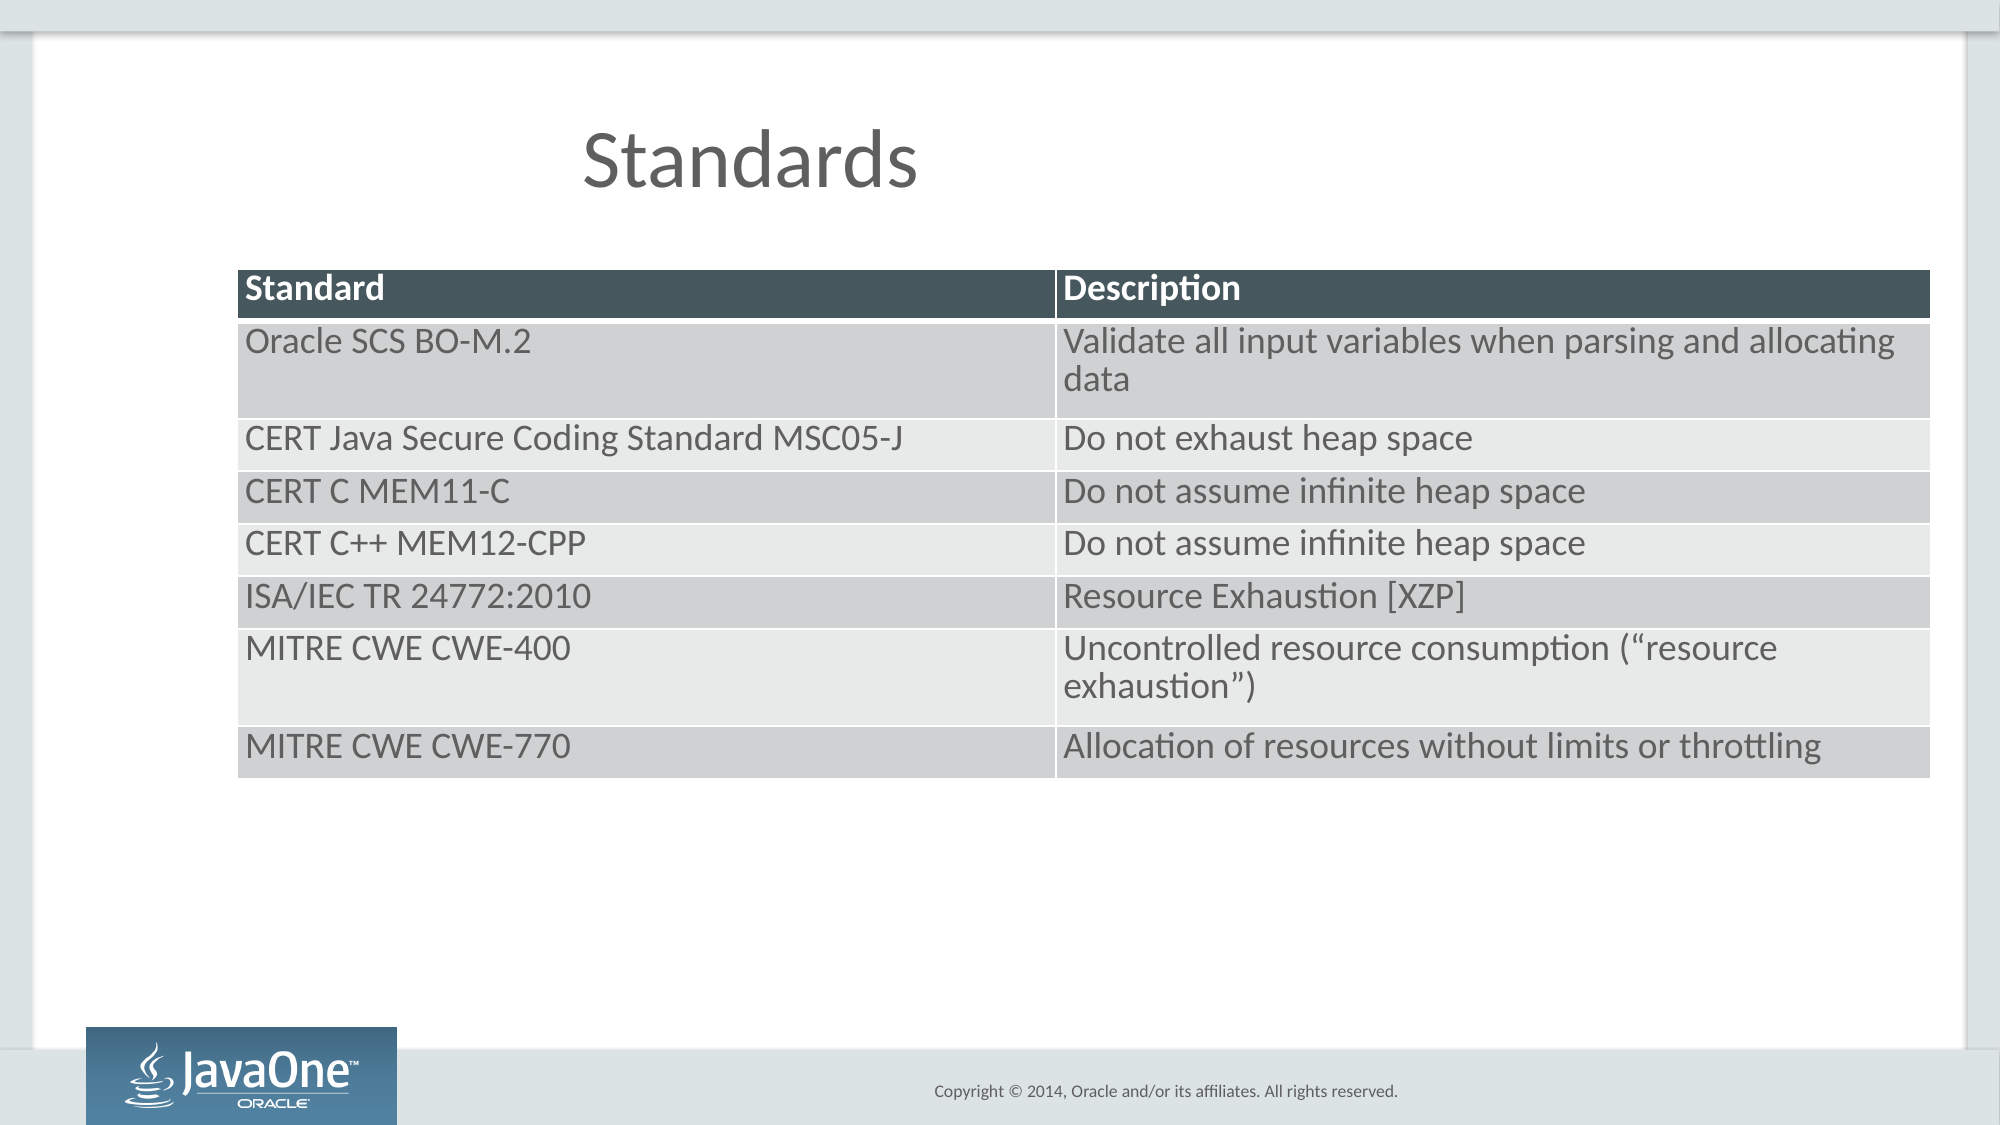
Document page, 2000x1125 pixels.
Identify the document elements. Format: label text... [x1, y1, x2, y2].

table_cell CERT Java Secure Coding Standard MSC05-J [238, 420, 1055, 470]
table_cell MITRE CWE CWE-400 [238, 630, 1055, 725]
table_cell CERT C MEM11-C [238, 472, 1055, 523]
table_header Standard [238, 270, 1055, 318]
table_cell Oracle SCS BO-M.2 [238, 324, 1055, 418]
table_cell Validate all input variables when parsing and allocating data [1057, 324, 1930, 418]
table_cell Do not exhaust heap space [1057, 420, 1930, 470]
table_cell ISA/IEC TR 24772:2010 [238, 577, 1055, 628]
picture [86, 1027, 397, 1125]
table_cell Allocation of resources without limits or throttling [1057, 727, 1930, 778]
table_cell Do not assume infinite heap space [1057, 525, 1930, 575]
text_box Standards [574, 99, 1269, 208]
table_cell MITRE CWE CWE-770 [238, 727, 1055, 778]
table_cell Resource Exhaustion [XZP] [1057, 577, 1930, 628]
table_cell Uncontrolled resource consumption (“resource exhaustion”) [1057, 630, 1930, 725]
table_header Description [1057, 270, 1930, 318]
table_cell CERT C++ MEM12-CPP [238, 525, 1055, 575]
table_cell Do not assume infinite heap space [1057, 472, 1930, 523]
